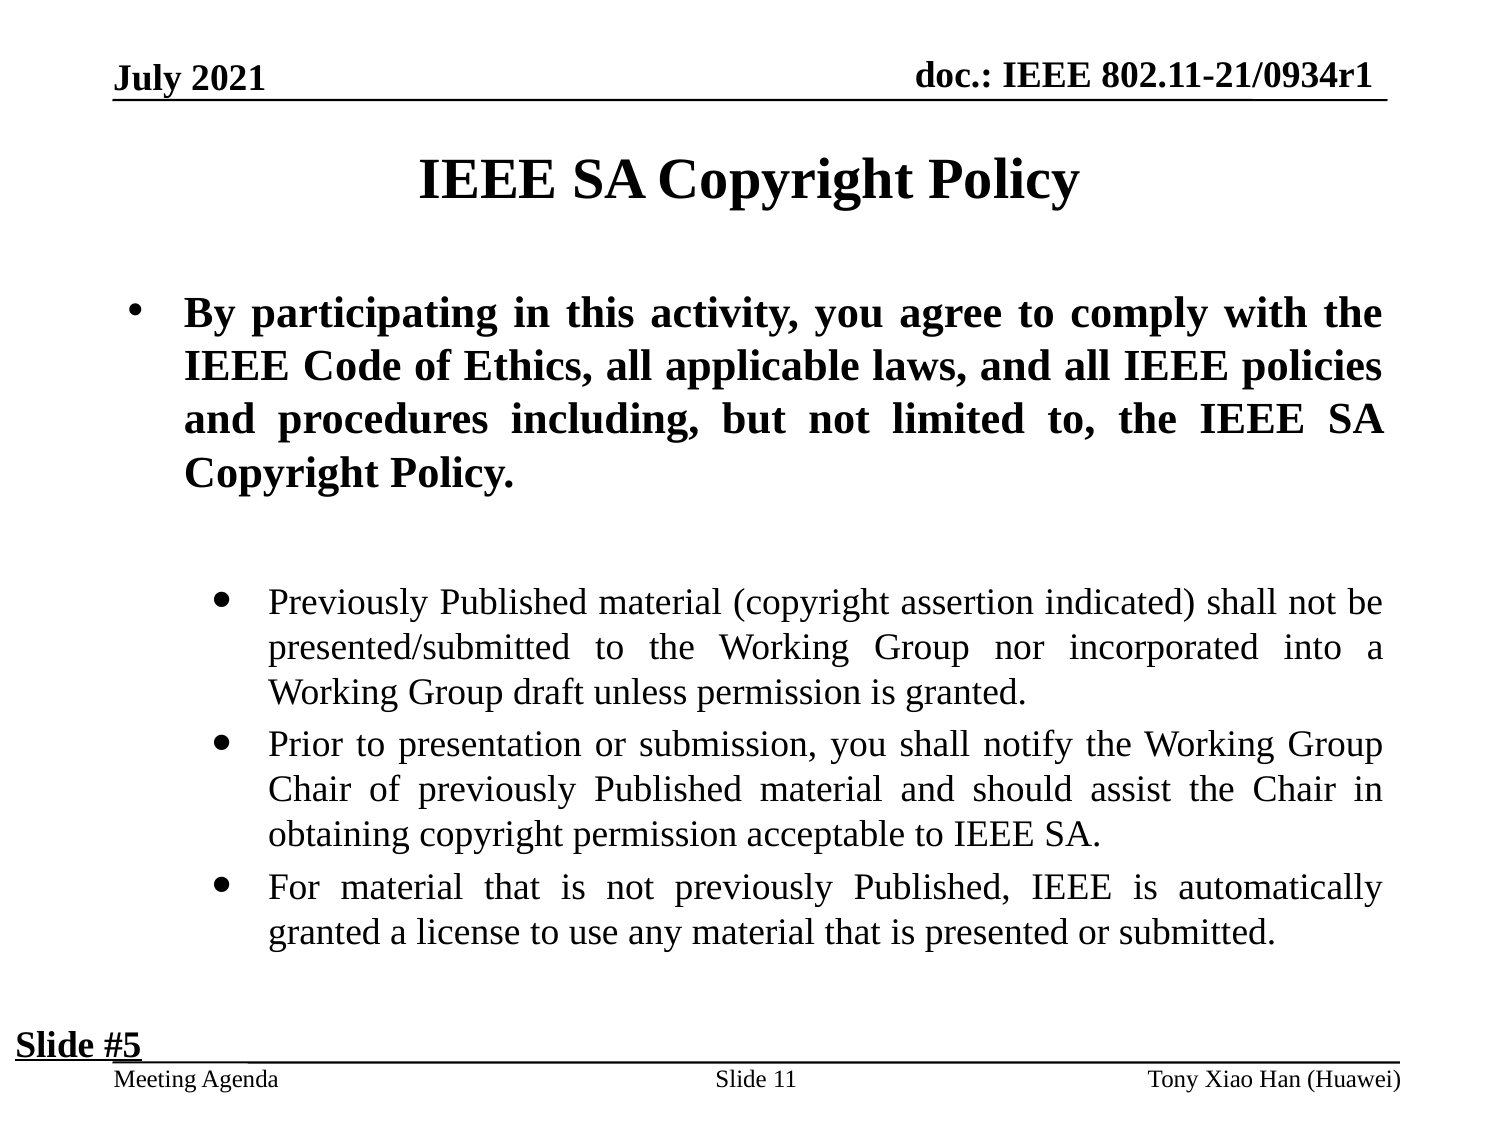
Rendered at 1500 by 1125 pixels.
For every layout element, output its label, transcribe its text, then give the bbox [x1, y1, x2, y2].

footer Tony Xiao Han (Huawei) [987, 1061, 1402, 1093]
text_box IEEE SA Copyright Policy [112, 87, 1388, 263]
list By participating in this activity, you agree to comply with the IEEE Code of Ethics, all applicable laws, and all IEEE policies and procedures including, but not limited to, the IEEE SA Copyright Policy. Previously Published material (copyright assertion indicated) shall not be presented/submitted to the Working Group nor incorporated into a Working Group draft unless permission is granted. Prior to presentation or submission, you shall notify the Working Group Chair of previously Published material and should assist the Chair in obtaining copyright permission acceptable to IEEE SA. For material that is not previously Published, IEEE is automatically granted a license to use any material that is presented or submitted. [112, 275, 1400, 1038]
slide_number Slide 11 [712, 1061, 800, 1093]
text_box Slide #5 [0, 1012, 157, 1073]
